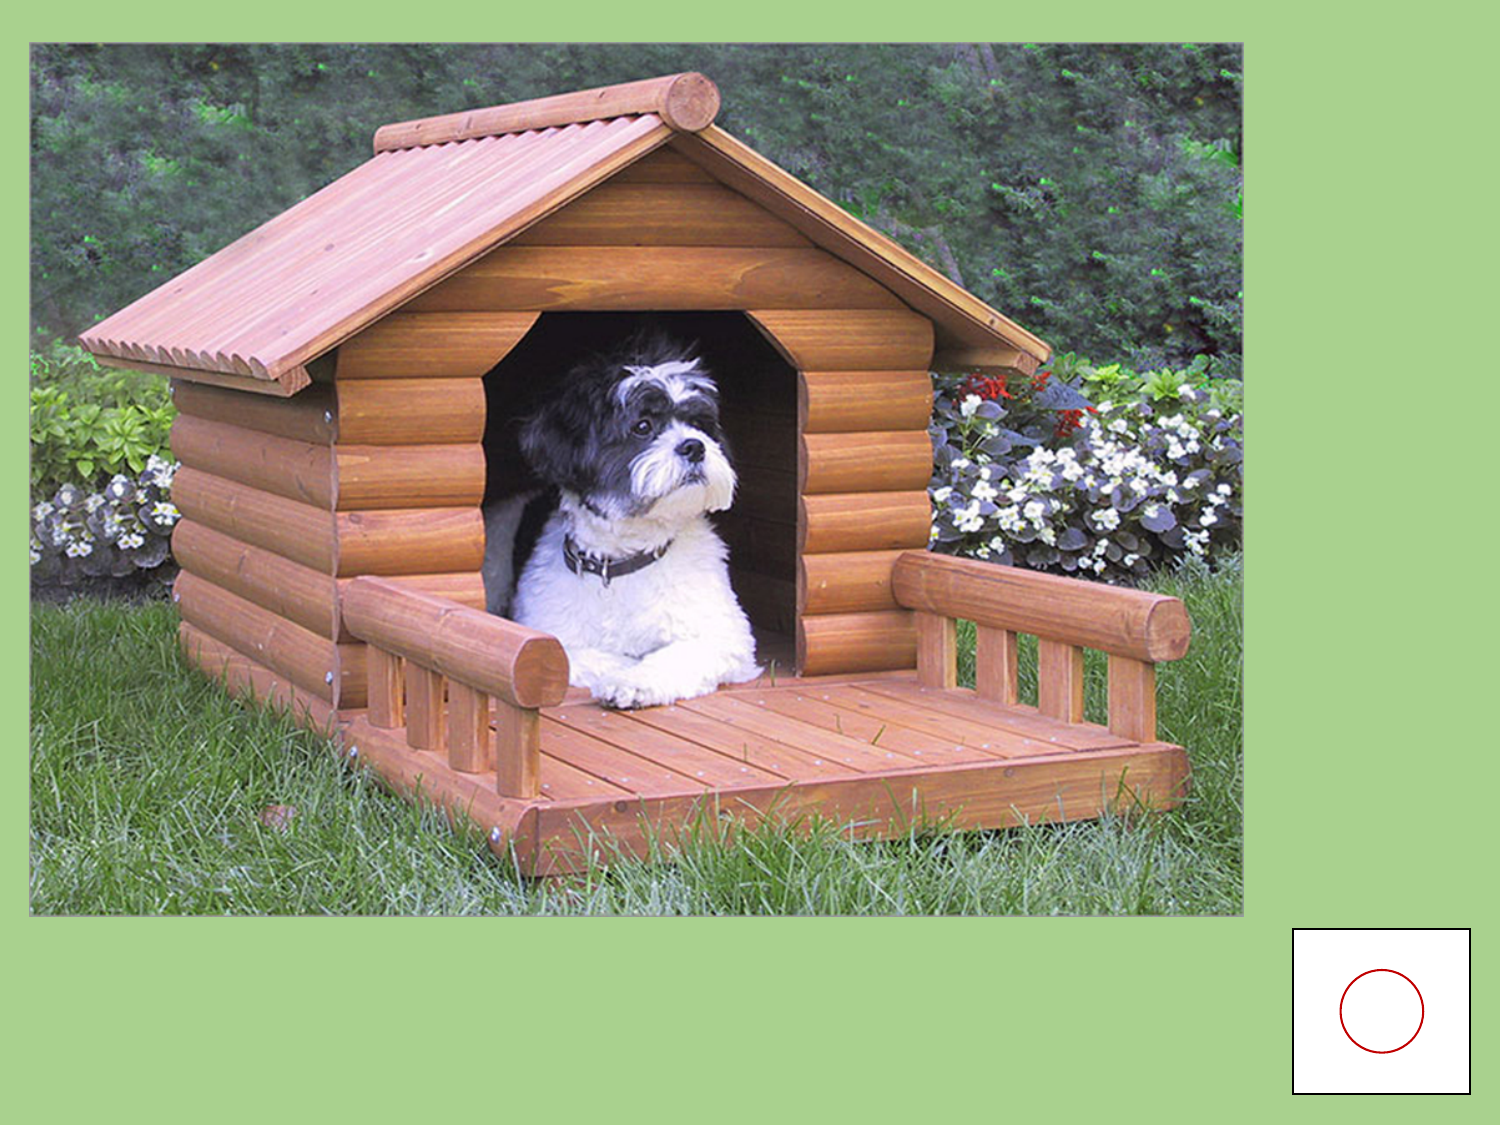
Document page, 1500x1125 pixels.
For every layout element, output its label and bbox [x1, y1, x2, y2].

text_box [1292, 928, 1471, 1095]
picture [29, 42, 1244, 917]
text_box [1339, 968, 1425, 1054]
